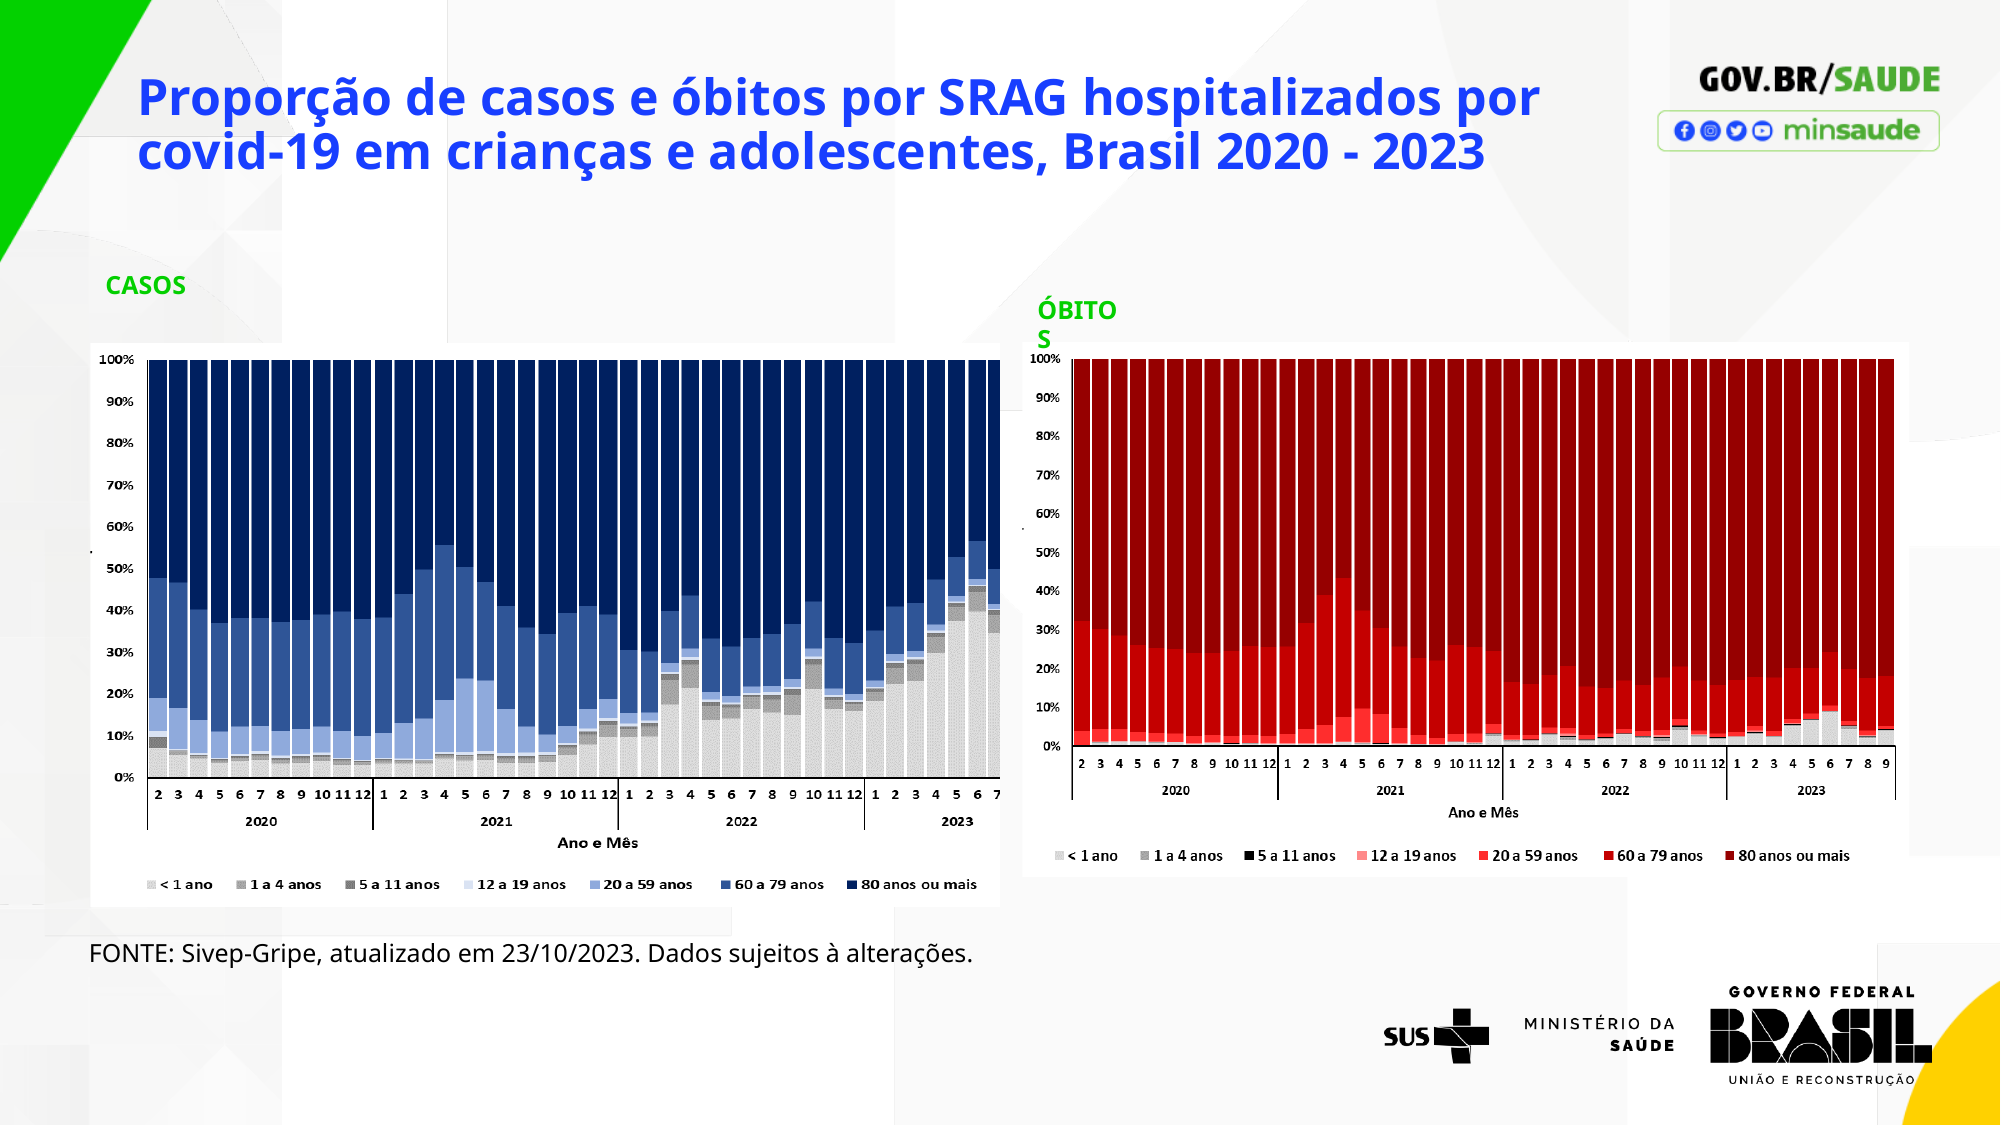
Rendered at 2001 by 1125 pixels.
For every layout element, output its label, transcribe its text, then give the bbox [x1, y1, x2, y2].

list Proporção de casos e óbitos por SRAG hospitalizados por covid-19 em crianças e adolescentes, Brasil 2020 - 2023 [122, 64, 1681, 188]
picture [0, 0, 2000, 1125]
text_box FONTE: Sivep-Gripe, atualizado em 23/10/2023. Dados sujeitos à alterações. [73, 930, 1301, 1002]
text_box ÓBITOS [1022, 286, 1146, 342]
text_box CASOS [90, 262, 214, 308]
